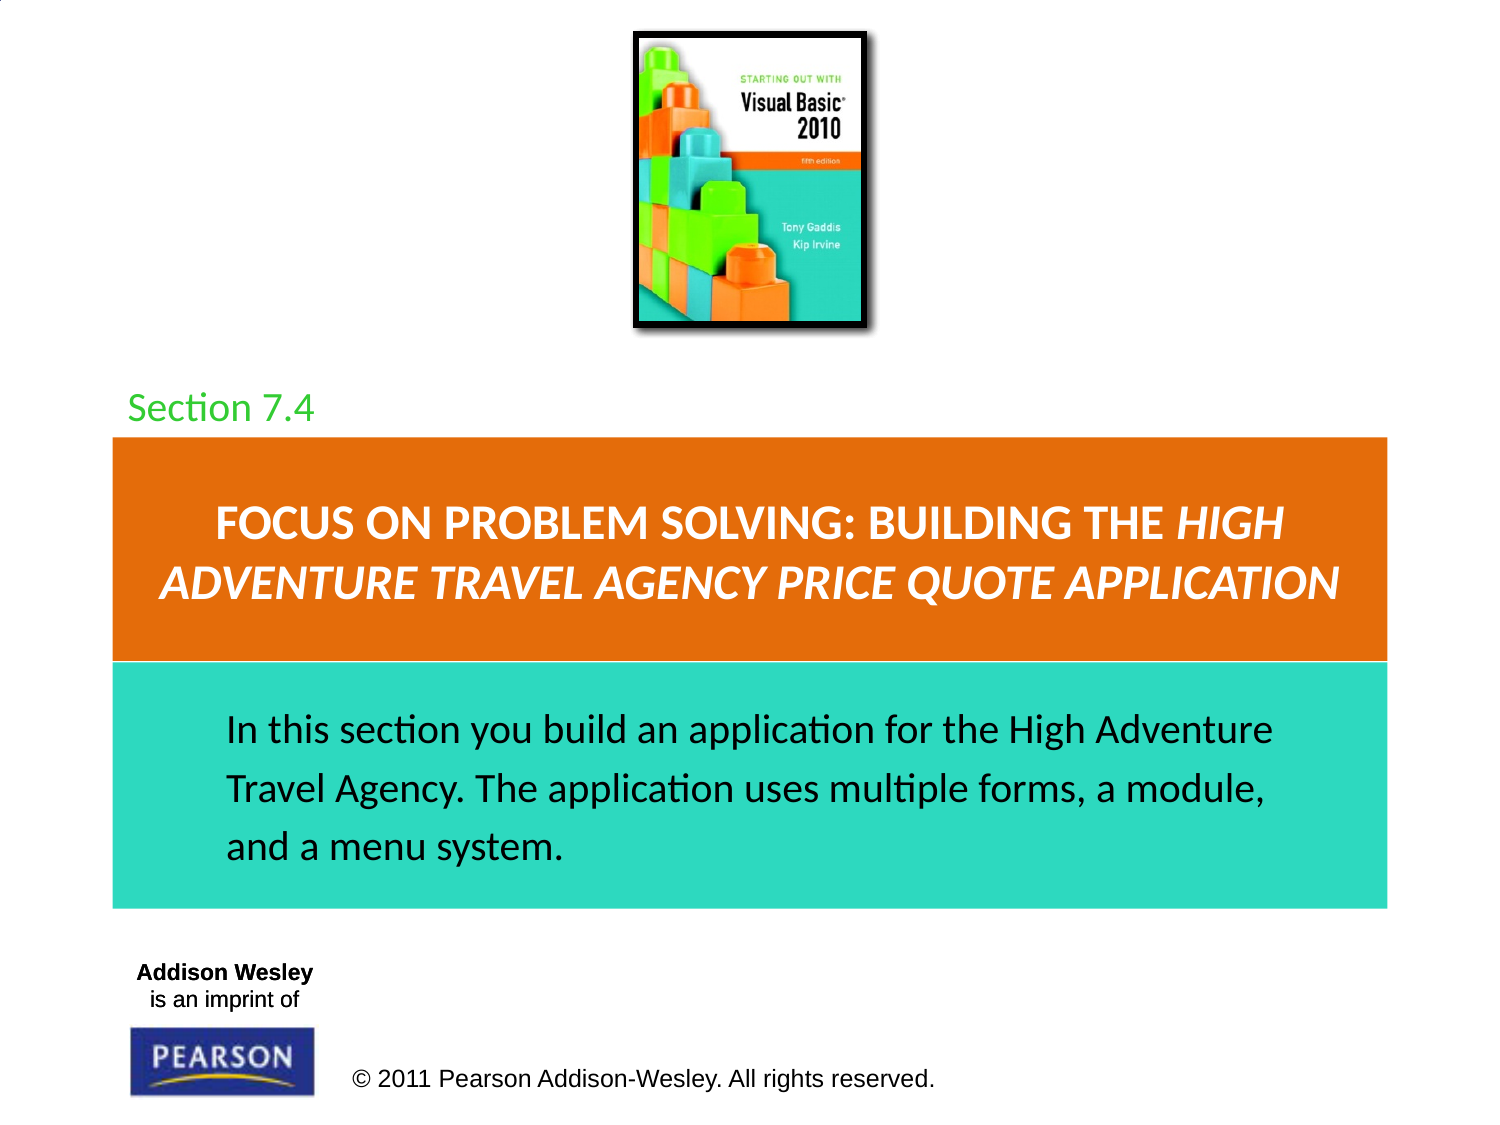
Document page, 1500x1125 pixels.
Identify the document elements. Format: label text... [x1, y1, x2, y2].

title Focus on Problem Solving: Building the High Adventure Travel Agency Price Quote Application [112, 437, 1388, 661]
list Section 7.4 [112, 362, 1388, 437]
list In this section you build an application for the High Adventure Travel Agency. The application uses multiple forms, a module, and a menu system. [112, 662, 1388, 909]
picture [639, 38, 861, 321]
picture [129, 1024, 319, 1100]
